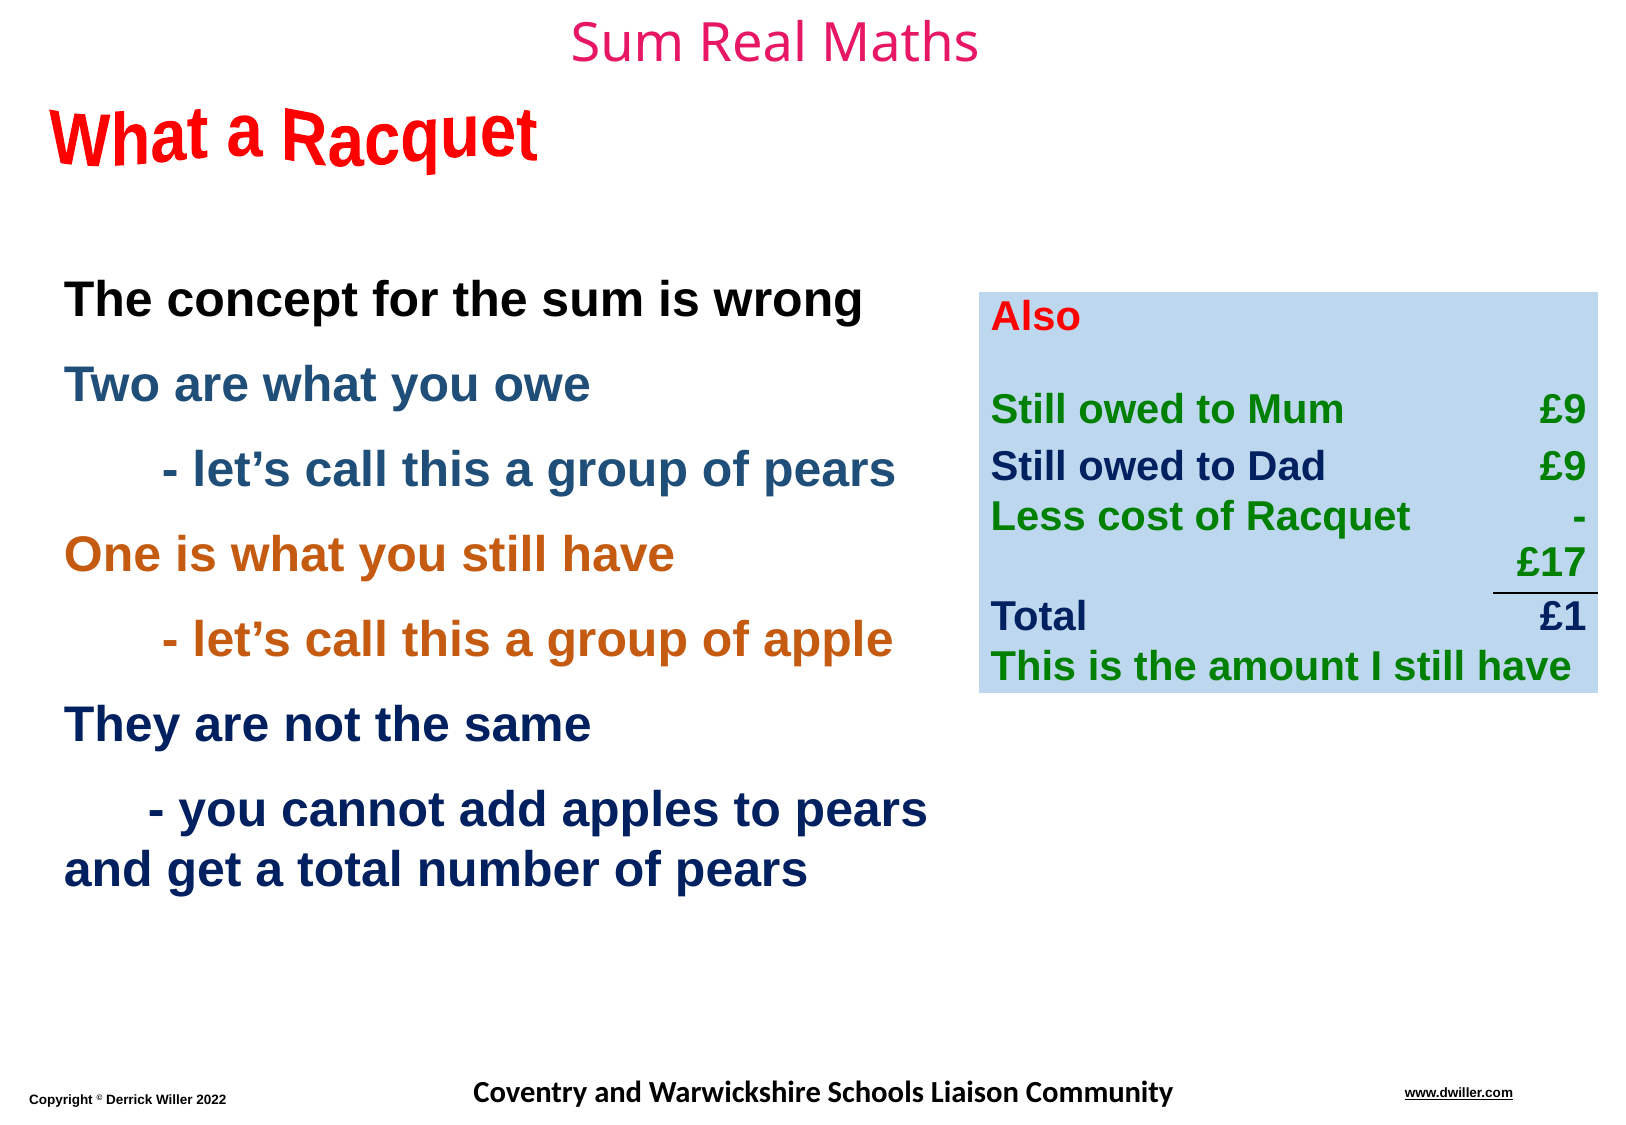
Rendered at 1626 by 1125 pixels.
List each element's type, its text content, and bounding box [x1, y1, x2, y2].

table_cell Less cost of Racquet [979, 493, 1493, 593]
table_cell £9 [1493, 443, 1598, 493]
table_cell £1 [1493, 594, 1598, 643]
text_box The concept for the sum is wrong Two are what you owe - let’s call this a group of pears One is what you still have - let’s call this a group of apple They are not the same - you cannot add apples to pears and get a total number of pears [49, 258, 959, 904]
table_cell This is the amount I still have [979, 643, 1598, 693]
table_cell Total [979, 593, 1493, 643]
table_header £9 [1493, 292, 1598, 443]
table_cell -£17 [1493, 493, 1598, 592]
table_cell Still owed to Dad [979, 443, 1493, 493]
table_header Also Still owed to Mum [979, 292, 1493, 443]
